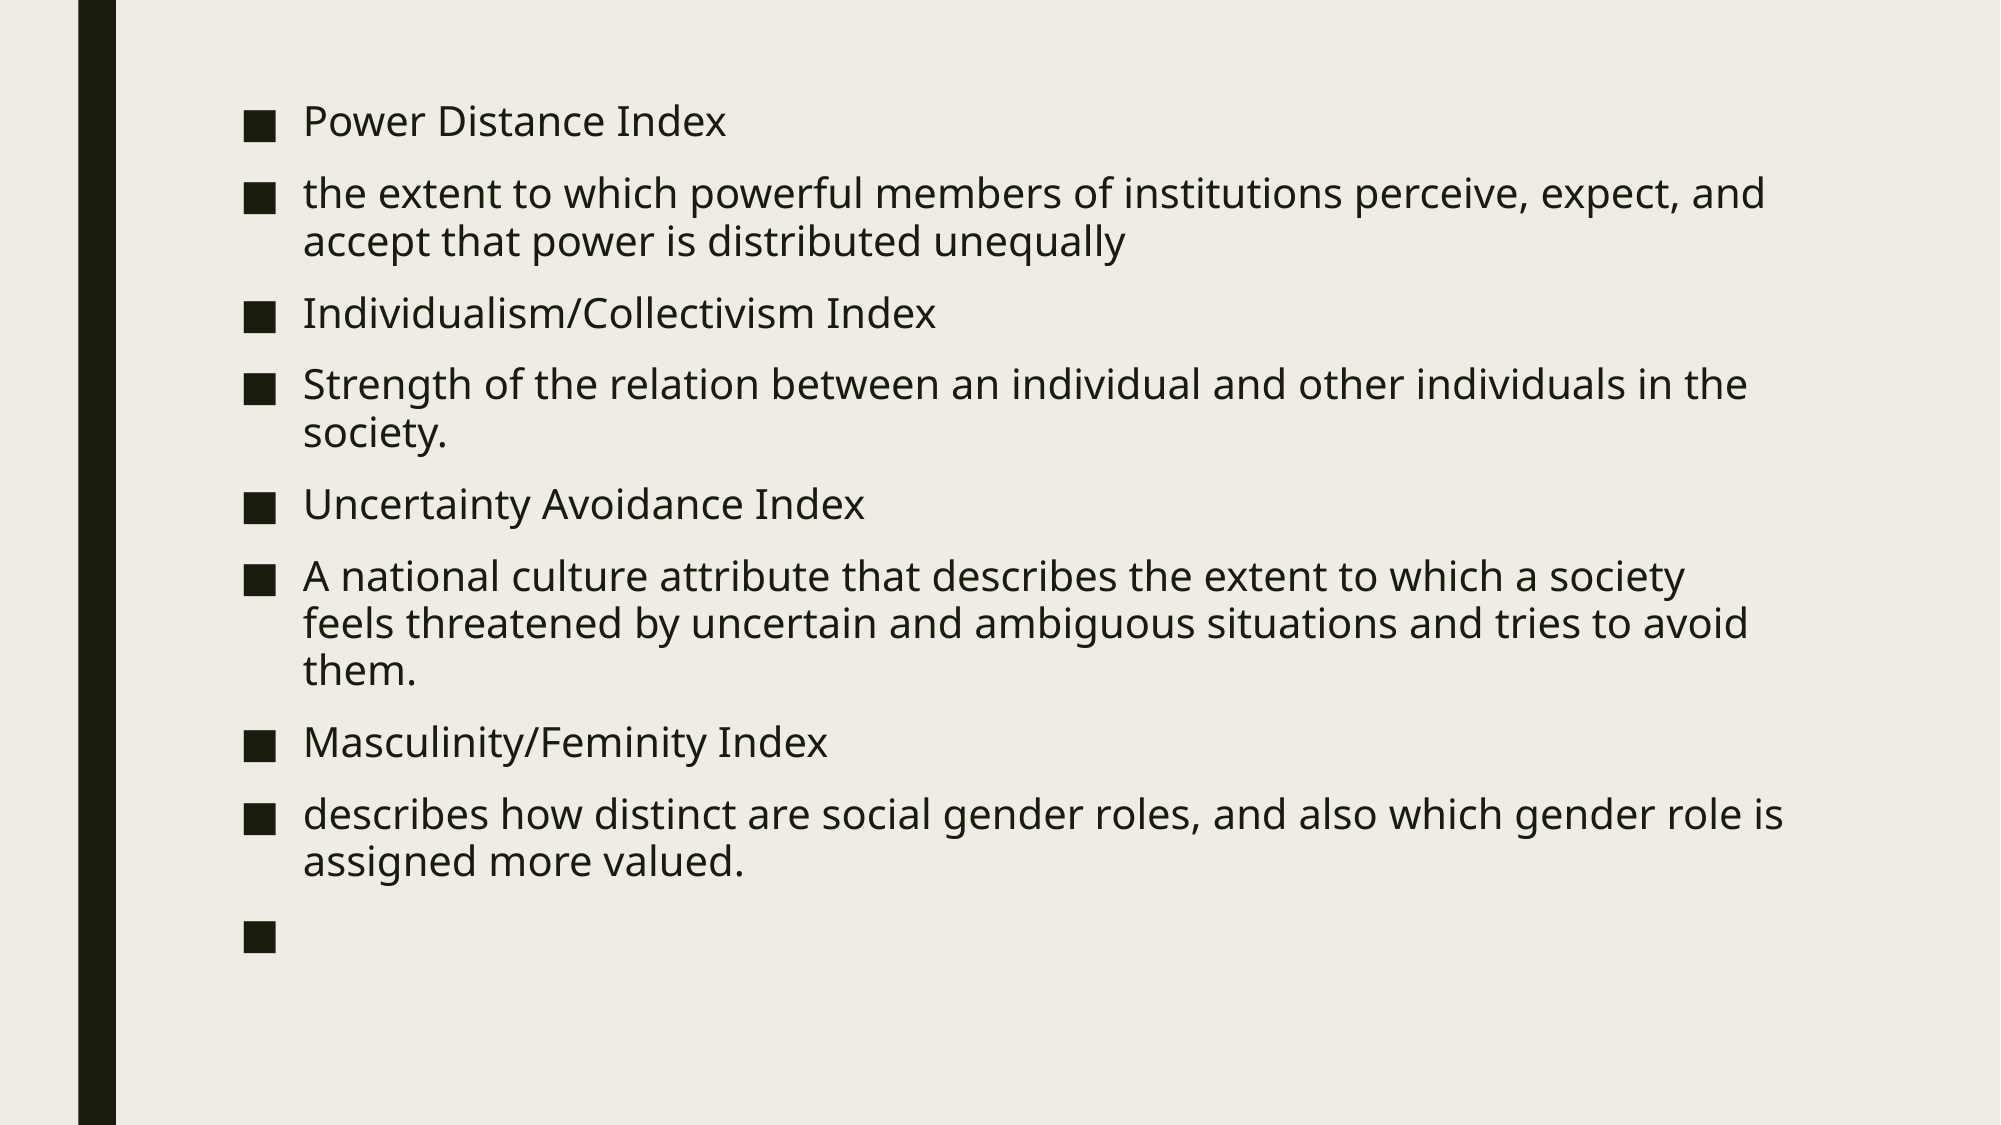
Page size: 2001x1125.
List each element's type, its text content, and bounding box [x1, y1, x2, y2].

list Power Distance Index the extent to which powerful members of institutions perceive, expect, and accept that power is distributed unequally Individualism/Collectivism Index Strength of the relation between an individual and other individuals in the society. Uncertainty Avoidance Index A national culture attribute that describes the extent to which a society feels threatened by uncertain and ambiguous situations and tries to avoid them. Masculinity/Feminity Index describes how distinct are social gender roles, and also which gender role is assigned more valued. [225, 91, 1800, 963]
